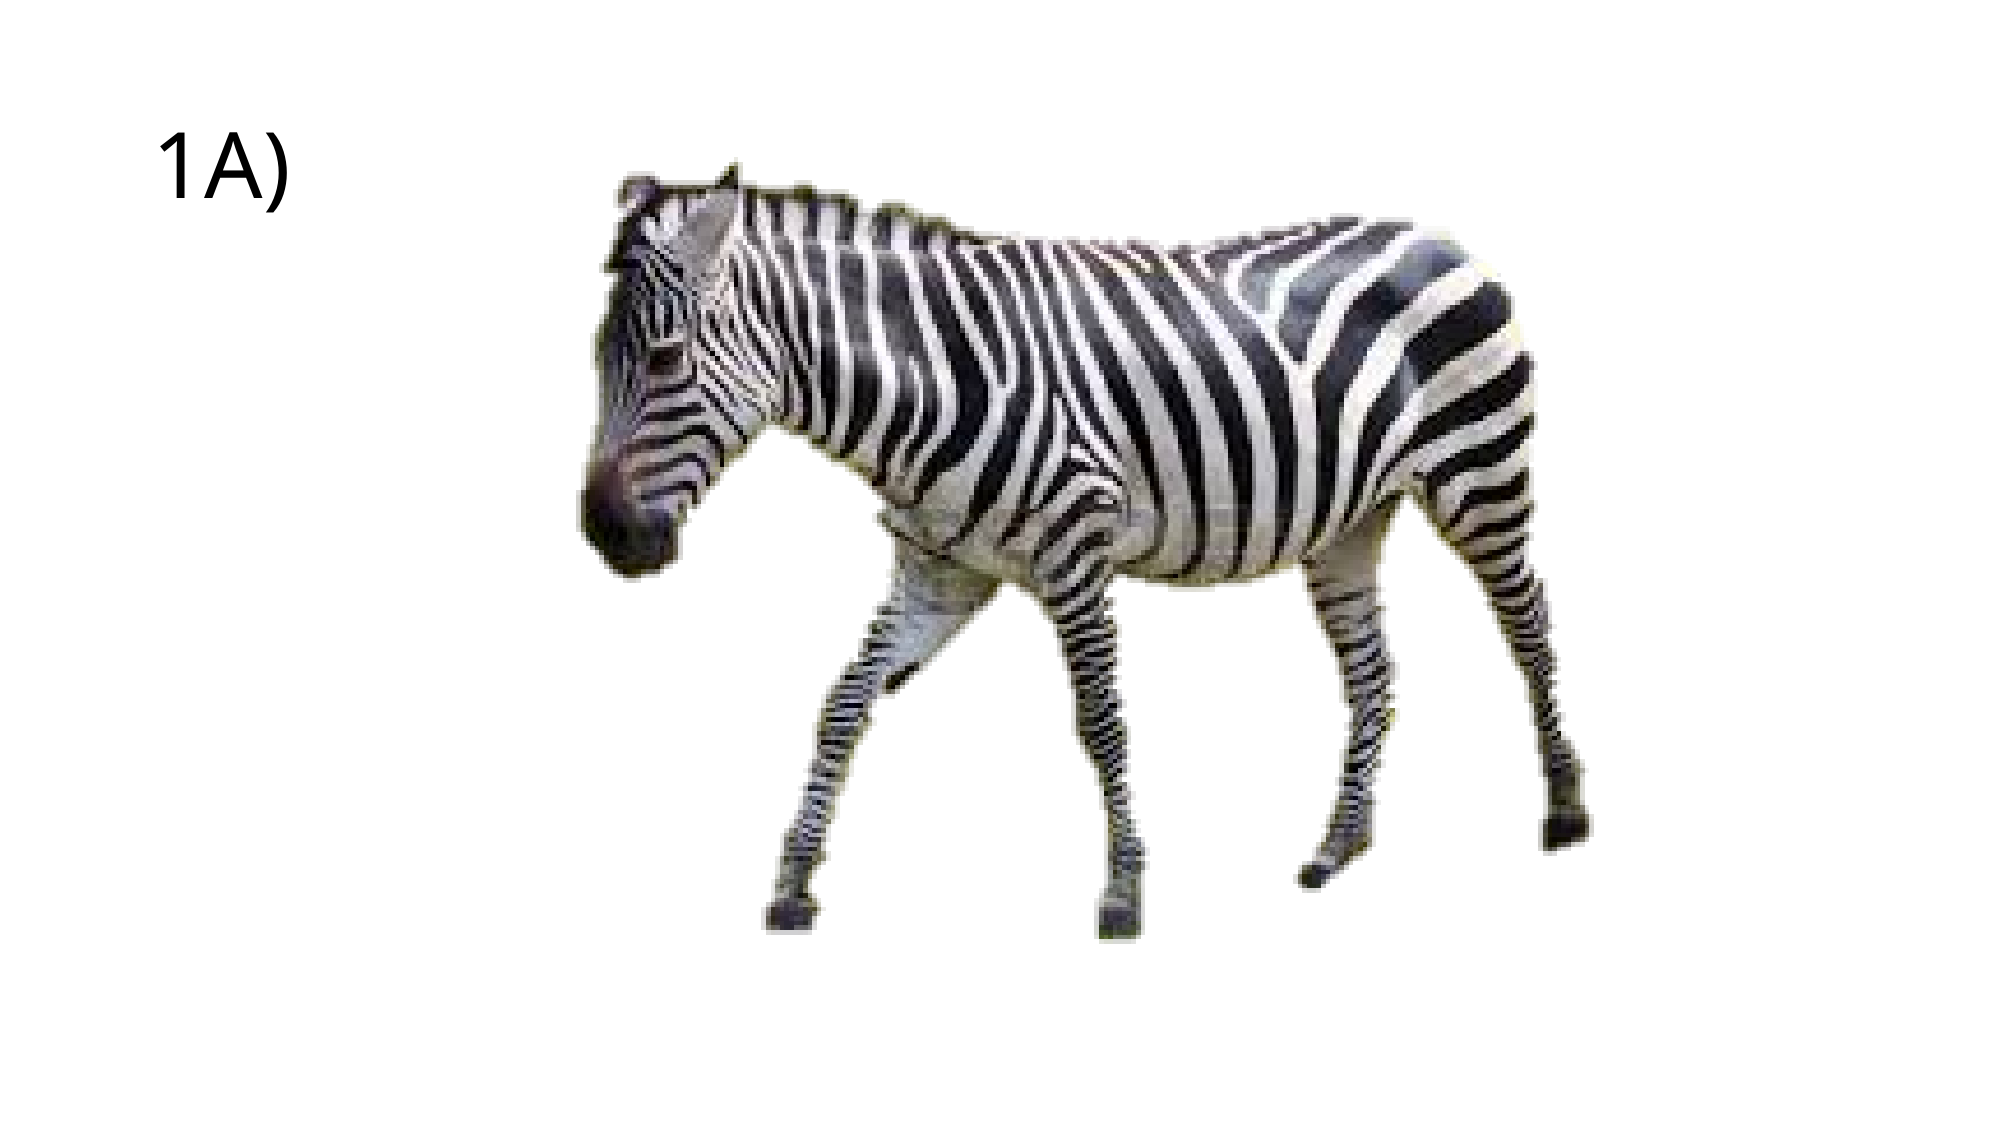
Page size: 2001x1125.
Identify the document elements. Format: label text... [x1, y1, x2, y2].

title 1A) [137, 59, 1863, 278]
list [363, 139, 1636, 986]
